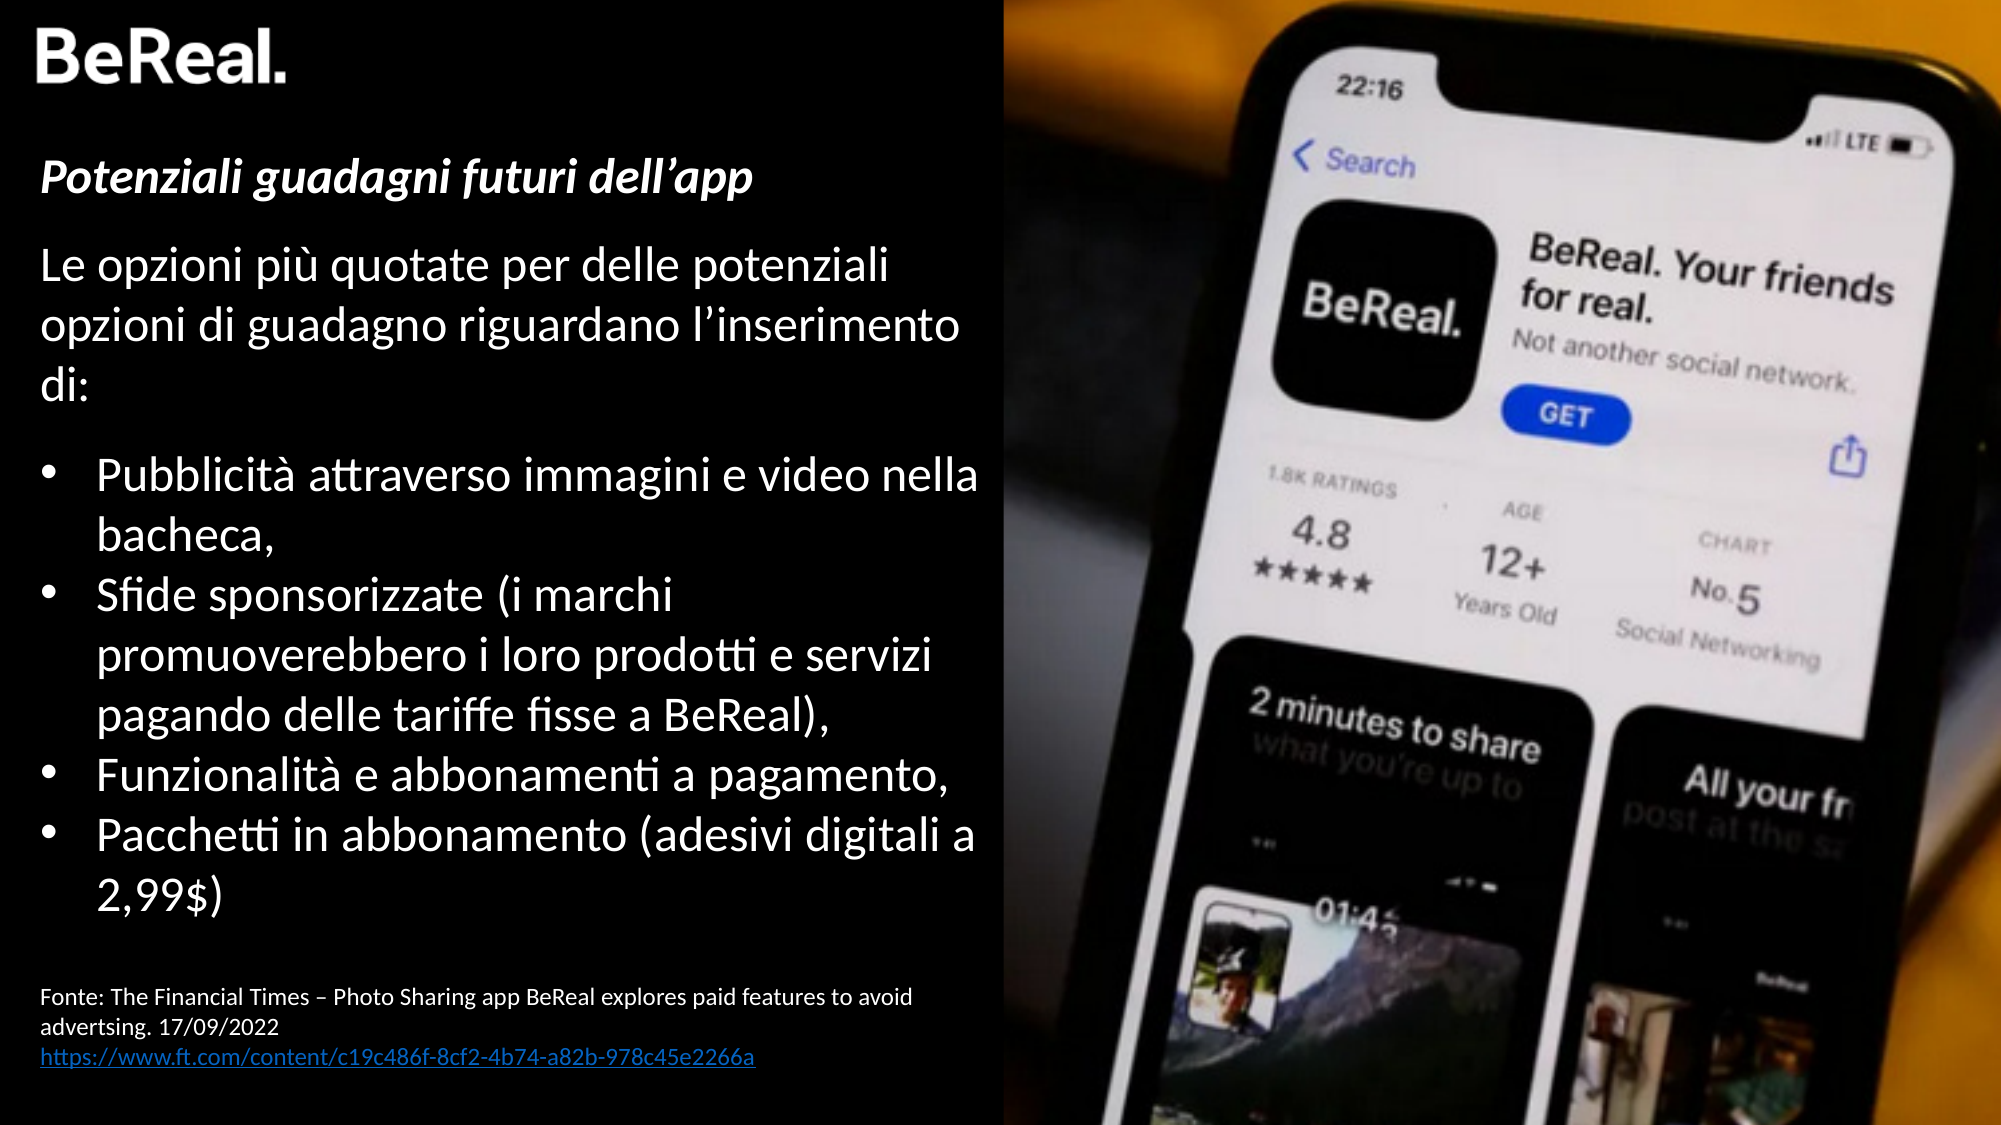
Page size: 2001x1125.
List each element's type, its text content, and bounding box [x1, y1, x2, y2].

text_box Fonte: The Financial Times – Photo Sharing app BeReal explores paid features to avoid advertsing. 17/09/2022 https://www.ft.com/content/c19c486f-8cf2-4b74-a82b-978c45e2266a [25, 972, 936, 1078]
text_box Potenziali guadagni futuri dell’app [25, 136, 936, 212]
text_box Le opzioni più quotate per delle potenziali opzioni di guadagno riguardano l’inserimento di: Pubblicità attraverso immagini e video nella bacheca, Sfide sponsorizzate (i marchi promuoverebbero i loro prodotti e servizi pagando delle tariffe fisse a BeReal), Funzionalità e abbonamenti a pagamento, Pacchetti in abbonamento (adesivi digitali a 2,99$) [25, 224, 1000, 929]
picture [0, 15, 308, 94]
picture [1003, 0, 2001, 1125]
